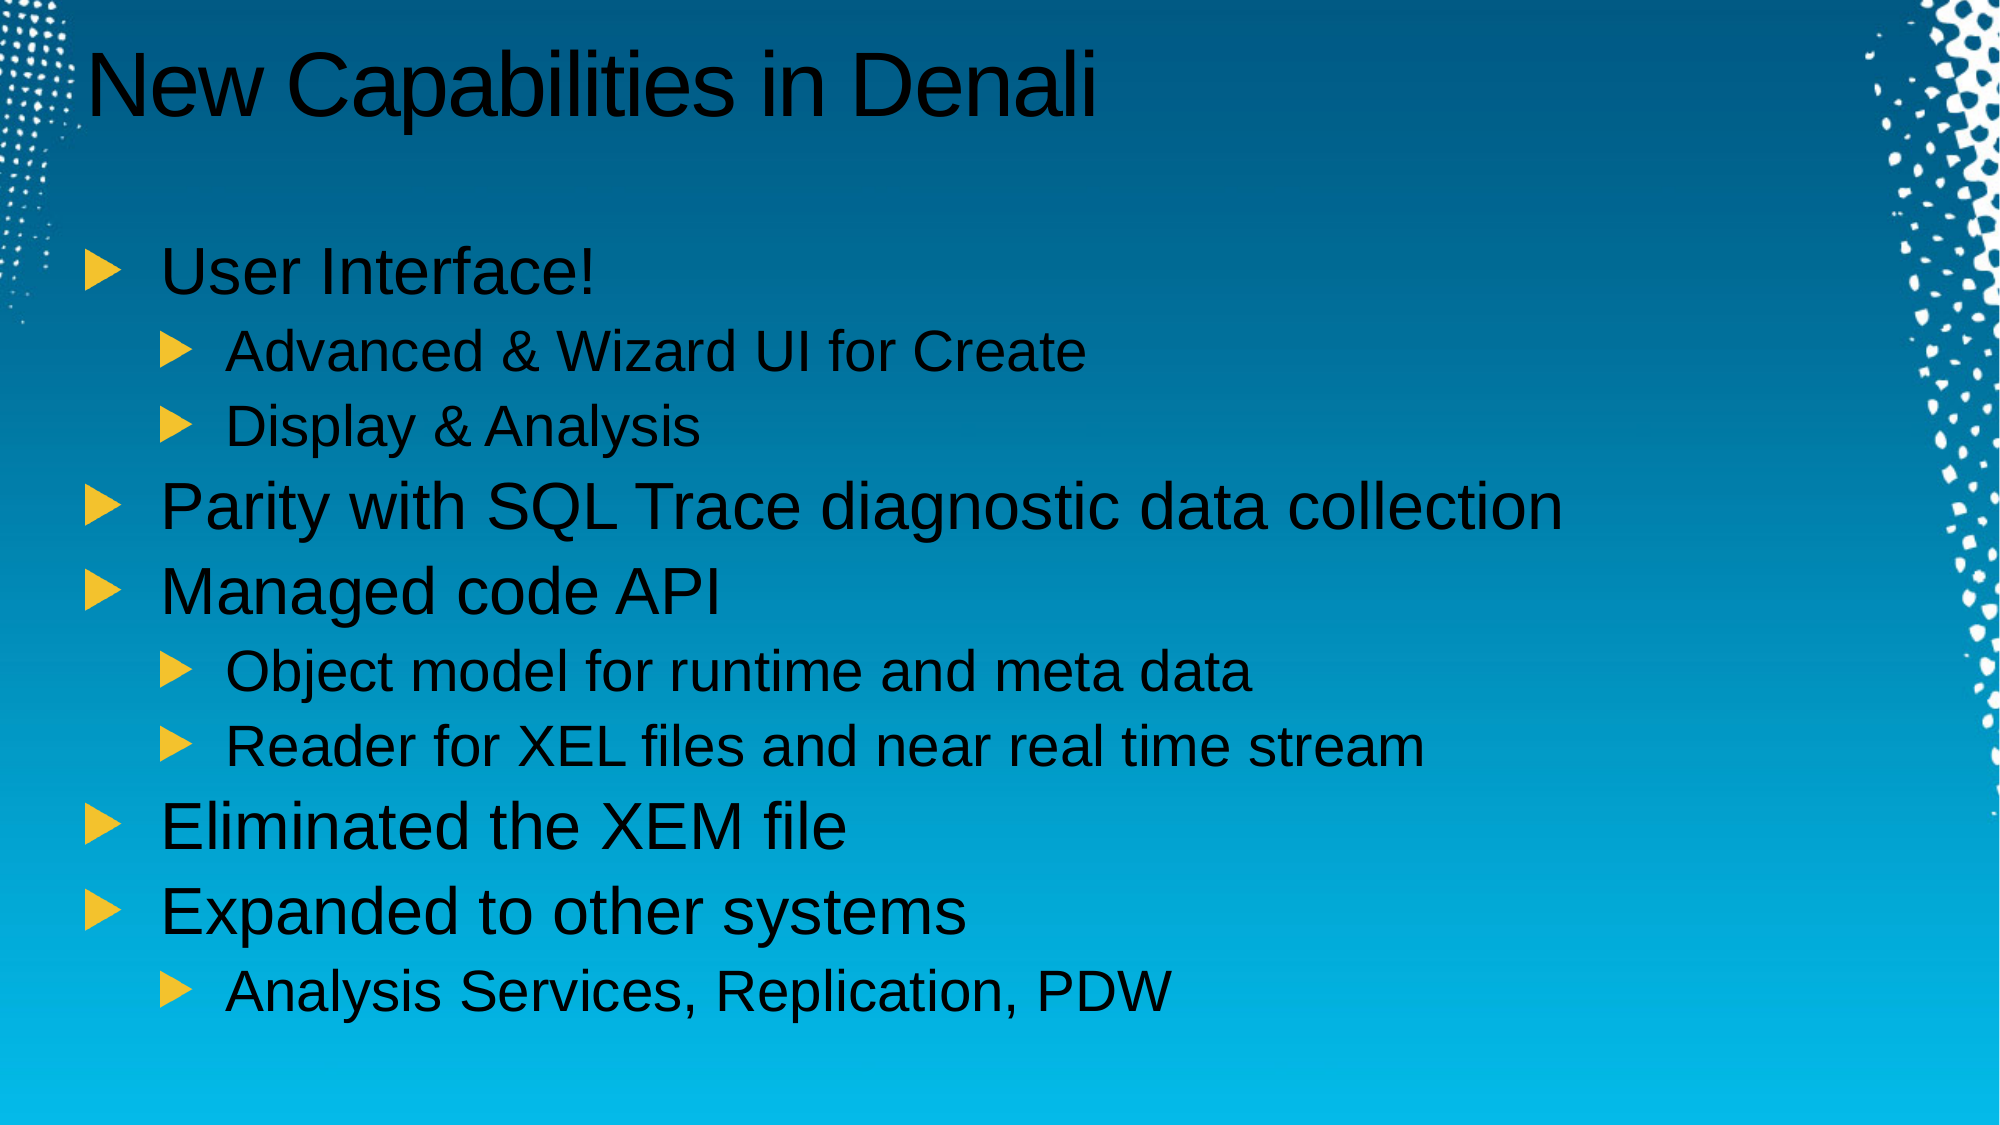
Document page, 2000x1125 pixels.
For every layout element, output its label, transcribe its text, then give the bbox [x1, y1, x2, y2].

picture [401, 814, 430, 848]
picture [880, 736, 884, 765]
picture [209, 900, 235, 933]
picture [514, 650, 518, 690]
picture [449, 887, 454, 933]
picture [968, 650, 972, 690]
picture [1972, 312, 1985, 322]
picture [551, 981, 576, 1010]
picture [1984, 349, 1992, 357]
picture [279, 899, 311, 933]
picture [523, 814, 539, 848]
picture [34, 101, 43, 111]
picture [726, 661, 730, 690]
picture [1968, 481, 1978, 492]
picture [737, 661, 748, 690]
picture [943, 981, 968, 1010]
picture [1983, 404, 1992, 414]
picture [1046, 661, 1071, 690]
picture [38, 74, 47, 80]
picture [402, 736, 406, 765]
picture [24, 72, 32, 79]
picture [761, 981, 785, 1010]
picture [1957, 187, 1971, 200]
picture [1991, 637, 2000, 652]
picture [798, 661, 810, 690]
picture [1176, 661, 1203, 690]
picture [1980, 460, 1987, 469]
picture [1988, 547, 2000, 561]
picture [244, 900, 249, 947]
picture [657, 981, 679, 1010]
picture [1995, 582, 2000, 595]
picture [269, 814, 284, 848]
picture [344, 981, 369, 1022]
picture [240, 815, 244, 848]
picture [1950, 359, 1960, 366]
picture [1963, 335, 1972, 344]
picture [29, 27, 38, 38]
picture [293, 579, 325, 613]
picture [605, 661, 630, 690]
picture [639, 661, 643, 690]
picture [944, 736, 971, 765]
picture [881, 981, 908, 1010]
picture [552, 567, 557, 613]
picture [694, 661, 706, 690]
picture [367, 579, 396, 613]
picture [1914, 164, 1923, 177]
picture [913, 899, 928, 933]
picture [884, 900, 888, 933]
picture [167, 569, 209, 613]
picture [86, 804, 119, 843]
picture [1915, 109, 1924, 119]
picture [355, 725, 359, 765]
picture [830, 736, 844, 765]
picture [161, 407, 190, 441]
picture [0, 40, 9, 45]
picture [1143, 661, 1157, 690]
picture [591, 892, 606, 933]
picture [345, 814, 377, 848]
picture [810, 736, 821, 765]
picture [711, 569, 715, 613]
picture [275, 650, 280, 690]
picture [28, 42, 36, 53]
picture [1892, 212, 1902, 216]
picture [1165, 736, 1177, 765]
picture [643, 725, 656, 765]
picture [10, 69, 17, 78]
picture [1013, 736, 1017, 765]
picture [493, 579, 522, 613]
picture [891, 736, 902, 765]
picture [368, 736, 393, 765]
picture [11, 55, 21, 64]
picture [712, 661, 716, 690]
picture [1970, 426, 1980, 436]
picture [1938, 122, 1950, 133]
picture [804, 981, 818, 1010]
picture [9, 84, 15, 91]
picture [54, 76, 60, 83]
picture [625, 981, 649, 1010]
picture [1946, 155, 1961, 167]
picture [33, 88, 42, 97]
picture [58, 32, 66, 41]
picture [1948, 413, 1958, 424]
picture [56, 47, 64, 55]
picture [45, 16, 55, 24]
picture [1183, 736, 1194, 765]
picture [269, 981, 273, 1010]
picture [688, 900, 692, 933]
picture [453, 736, 478, 765]
picture [1942, 269, 1953, 276]
picture [1935, 431, 1946, 449]
picture [949, 661, 963, 690]
picture [271, 736, 296, 765]
picture [1410, 736, 1421, 765]
picture [793, 900, 819, 933]
picture [765, 736, 792, 765]
picture [17, 129, 23, 136]
picture [514, 802, 518, 848]
picture [521, 727, 552, 765]
picture [548, 814, 577, 848]
picture [33, 116, 40, 124]
picture [852, 981, 874, 1010]
picture [0, 155, 5, 163]
picture [310, 815, 314, 848]
picture [556, 899, 585, 933]
picture [674, 661, 678, 690]
picture [1919, 367, 1930, 378]
picture [1317, 736, 1342, 765]
picture [229, 652, 266, 690]
picture [667, 569, 700, 613]
picture [427, 899, 445, 933]
picture [415, 661, 419, 690]
picture [651, 804, 684, 848]
picture [527, 661, 552, 690]
picture [352, 661, 374, 690]
picture [1914, 274, 1920, 291]
picture [267, 579, 284, 613]
picture [1993, 321, 2000, 339]
picture [1955, 557, 1965, 573]
picture [687, 736, 712, 765]
picture [1963, 589, 1976, 607]
picture [1992, 438, 2000, 448]
picture [1123, 730, 1135, 765]
picture [13, 41, 25, 49]
picture [304, 736, 331, 765]
picture [1898, 188, 1912, 198]
picture [327, 899, 343, 933]
picture [1978, 517, 1987, 527]
picture [300, 981, 327, 1010]
list User Interface! Advanced & Wizard UI for Create Display & Analysis Parity with SQL Trace diagnostic data collection Managed code API Object model for runtime and meta data Reader for XEL files and near real time stream Eliminated the XEM file Expanded to other systems Analysis Services, Replication, PDW [85, 237, 1914, 566]
picture [1920, 257, 1932, 264]
picture [1224, 661, 1251, 690]
picture [86, 250, 119, 289]
picture [816, 661, 827, 690]
picture [375, 887, 380, 933]
picture [1990, 492, 2000, 505]
picture [249, 814, 265, 848]
picture [1252, 736, 1274, 765]
picture [1914, 308, 1929, 326]
picture [26, 57, 34, 68]
picture [765, 802, 780, 848]
picture [1925, 141, 1935, 155]
picture [425, 661, 437, 690]
picture [1027, 661, 1038, 690]
picture [1972, 570, 1986, 583]
picture [987, 981, 998, 1010]
picture [1930, 291, 1941, 297]
picture [3, 10, 11, 18]
picture [835, 661, 860, 690]
picture [319, 814, 335, 848]
picture [404, 579, 423, 613]
picture [1952, 502, 1967, 516]
picture [55, 62, 62, 69]
picture [318, 900, 322, 933]
picture [845, 899, 874, 933]
picture [794, 981, 798, 1022]
picture [1928, 399, 1939, 415]
picture [799, 736, 803, 765]
picture [1963, 278, 1976, 291]
picture [417, 981, 439, 1010]
picture [535, 981, 539, 1010]
picture [42, 31, 53, 39]
picture [595, 981, 617, 1010]
picture [47, 0, 57, 10]
picture [86, 890, 119, 929]
picture [977, 736, 981, 765]
picture [86, 570, 119, 609]
picture [220, 579, 252, 613]
picture [1922, 200, 1934, 207]
picture [280, 981, 291, 1010]
picture [486, 736, 490, 765]
picture [726, 900, 752, 933]
picture [1279, 730, 1291, 765]
picture [41, 59, 48, 67]
picture [426, 567, 431, 613]
picture [530, 579, 549, 613]
picture [1988, 691, 2000, 709]
picture [1064, 736, 1091, 765]
picture [1921, 0, 1934, 8]
picture [258, 580, 262, 613]
picture [562, 727, 591, 765]
picture [917, 661, 921, 690]
picture [649, 899, 678, 933]
picture [1941, 324, 1952, 332]
picture [696, 804, 738, 848]
picture [601, 727, 624, 765]
picture [379, 655, 391, 690]
picture [1076, 655, 1088, 690]
picture [1932, 235, 1943, 241]
picture [1349, 736, 1376, 765]
picture [491, 807, 506, 848]
picture [462, 661, 487, 690]
picture [1155, 736, 1159, 765]
picture [86, 485, 119, 524]
picture [460, 802, 465, 848]
picture [1991, 747, 2000, 765]
picture [333, 580, 358, 627]
picture [1203, 736, 1228, 765]
picture [0, 24, 9, 33]
picture [16, 22, 23, 34]
picture [938, 900, 964, 933]
picture [1942, 465, 1958, 483]
picture [1935, 379, 1948, 391]
picture [756, 655, 768, 690]
picture [501, 981, 525, 1010]
picture [884, 661, 911, 690]
picture [1382, 736, 1386, 765]
title New Capabilities in Denali [85, 37, 1914, 138]
picture [825, 892, 840, 933]
picture [605, 804, 640, 848]
picture [893, 899, 909, 933]
picture [1929, 27, 1945, 45]
picture [1935, 177, 1945, 189]
picture [815, 814, 844, 848]
picture [303, 661, 311, 702]
picture [911, 975, 923, 1010]
picture [380, 807, 395, 848]
picture [227, 972, 262, 1010]
picture [43, 42, 49, 53]
picture [1935, 0, 2000, 306]
picture [375, 981, 397, 1010]
picture [1960, 392, 1970, 403]
picture [161, 332, 190, 366]
picture [167, 804, 200, 848]
picture [167, 889, 200, 933]
picture [623, 899, 639, 933]
picture [1009, 661, 1021, 690]
picture [1969, 625, 1985, 642]
picture [320, 661, 345, 690]
picture [1925, 87, 1941, 99]
picture [438, 814, 456, 848]
picture [336, 736, 350, 765]
picture [231, 727, 262, 765]
picture [18, 0, 29, 6]
picture [1095, 661, 1122, 690]
picture [480, 892, 495, 933]
picture [460, 579, 486, 613]
picture [1973, 368, 1982, 380]
picture [1081, 972, 1113, 1010]
picture [31, 131, 37, 138]
picture [1953, 301, 1962, 312]
picture [1031, 736, 1056, 765]
picture [161, 652, 190, 686]
picture [1958, 445, 1968, 460]
picture [1955, 246, 1965, 256]
picture [353, 899, 371, 933]
picture [1206, 655, 1218, 690]
picture [976, 981, 980, 1010]
picture [721, 972, 752, 1010]
picture [1298, 736, 1302, 765]
picture [1162, 650, 1166, 690]
picture [911, 736, 936, 765]
picture [1946, 525, 1956, 533]
picture [1963, 535, 1977, 550]
picture [1889, 152, 1901, 166]
picture [161, 972, 190, 1006]
picture [587, 650, 600, 690]
picture [617, 569, 657, 613]
picture [495, 661, 509, 690]
picture [849, 725, 853, 765]
picture [1119, 972, 1170, 1010]
picture [1911, 223, 1918, 230]
picture [16, 143, 21, 151]
picture [1392, 736, 1404, 765]
picture [1926, 344, 1939, 358]
picture [253, 899, 271, 933]
picture [18, 13, 26, 19]
picture [788, 661, 792, 690]
picture [283, 661, 299, 690]
picture [1974, 683, 1985, 694]
picture [30, 14, 40, 23]
picture [6, 97, 12, 105]
picture [567, 579, 596, 613]
picture [999, 661, 1003, 690]
picture [390, 899, 419, 933]
picture [1982, 714, 1993, 729]
picture [1981, 604, 2000, 620]
picture [1979, 657, 1995, 676]
picture [501, 899, 530, 933]
picture [464, 972, 494, 1010]
picture [928, 661, 939, 690]
picture [1945, 213, 1955, 220]
picture [33, 0, 42, 10]
picture [435, 725, 448, 765]
picture [1994, 382, 2000, 391]
picture [759, 900, 787, 947]
picture [443, 661, 454, 690]
picture [331, 580, 350, 613]
picture [614, 887, 618, 933]
picture [1042, 972, 1070, 1010]
picture [720, 736, 742, 765]
picture [161, 727, 190, 760]
